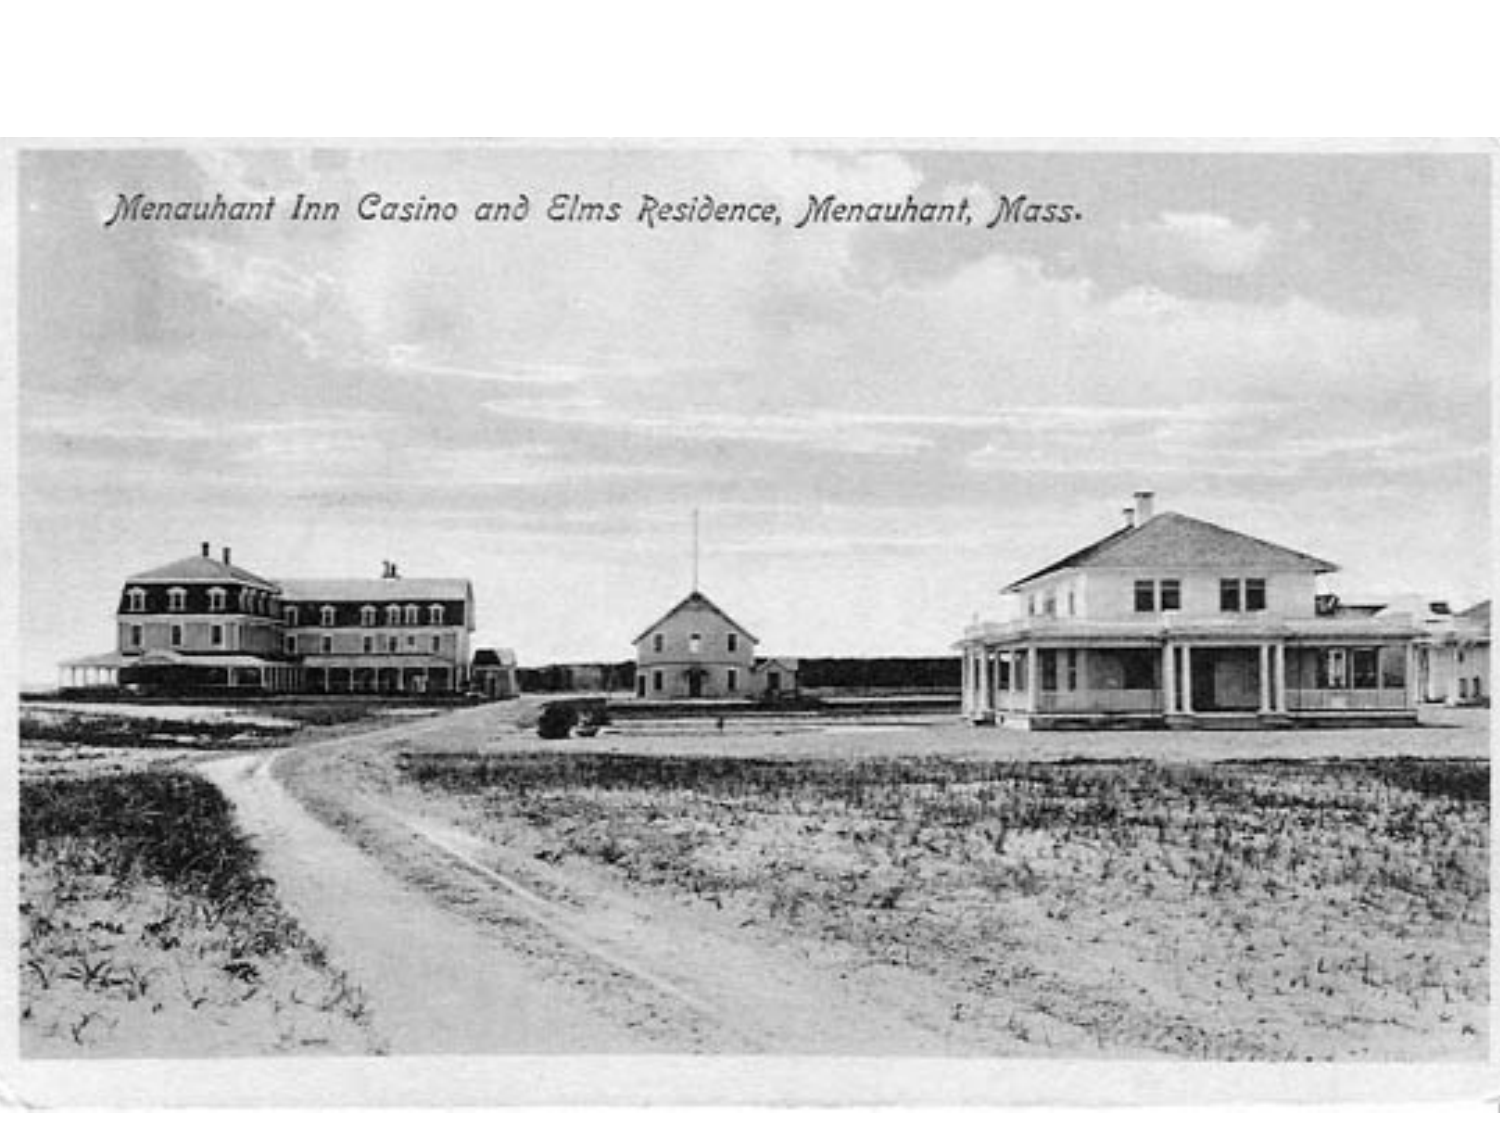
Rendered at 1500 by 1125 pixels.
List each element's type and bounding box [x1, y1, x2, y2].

picture [0, 137, 1500, 1113]
